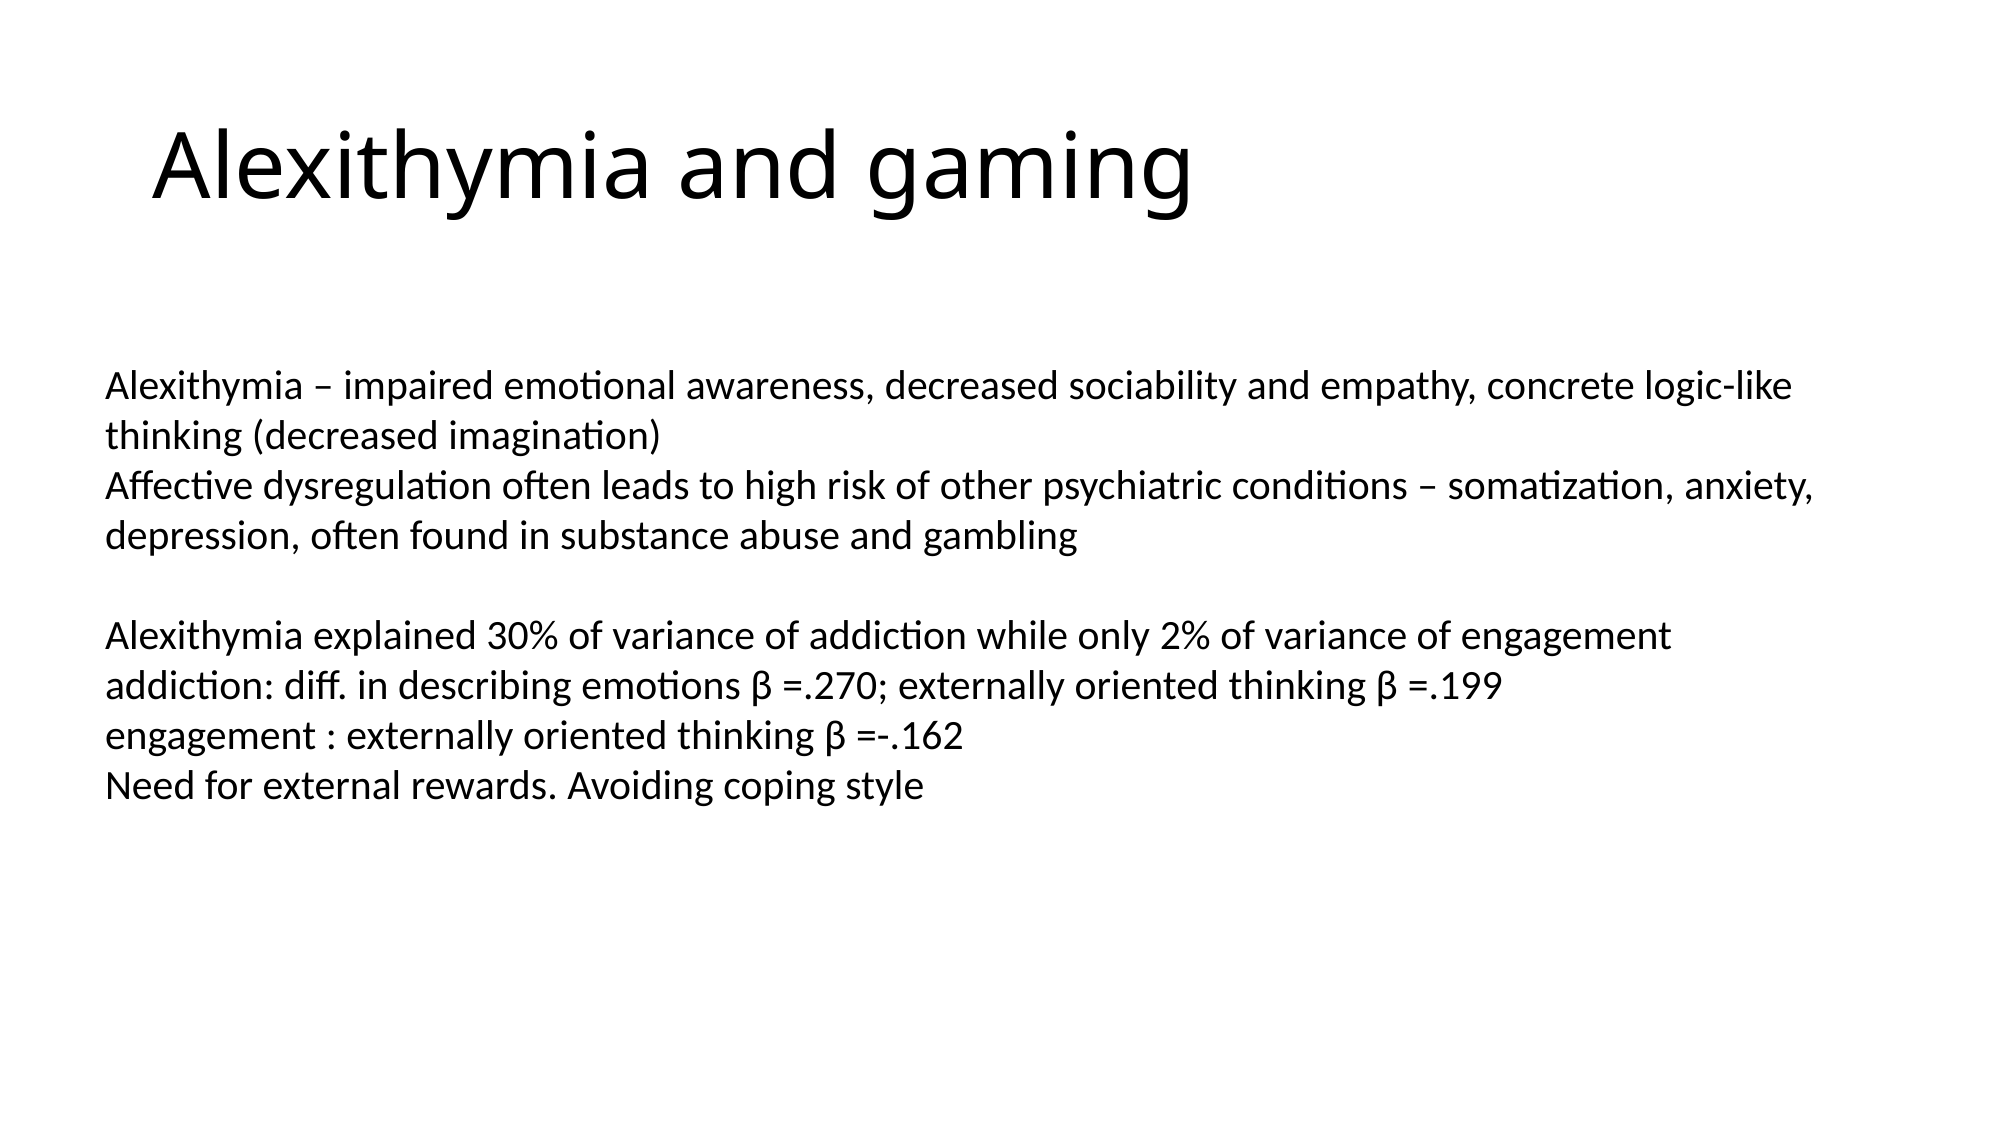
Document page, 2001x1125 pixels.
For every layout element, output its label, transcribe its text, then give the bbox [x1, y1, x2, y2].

title Alexithymia and gaming [137, 59, 1863, 278]
text_box Alexithymia – impaired emotional awareness, decreased sociability and empathy, concrete logic-like thinking (decreased imagination) Affective dysregulation often leads to high risk of other psychiatric conditions – somatization, anxiety, depression, often found in substance abuse and gambling Alexithymia explained 30% of variance of addiction while only 2% of variance of engagement addiction: diff. in describing emotions β =.270; externally oriented thinking β =.199 engagement : externally oriented thinking β =-.162 Need for external rewards. Avoiding coping style [90, 350, 1945, 816]
